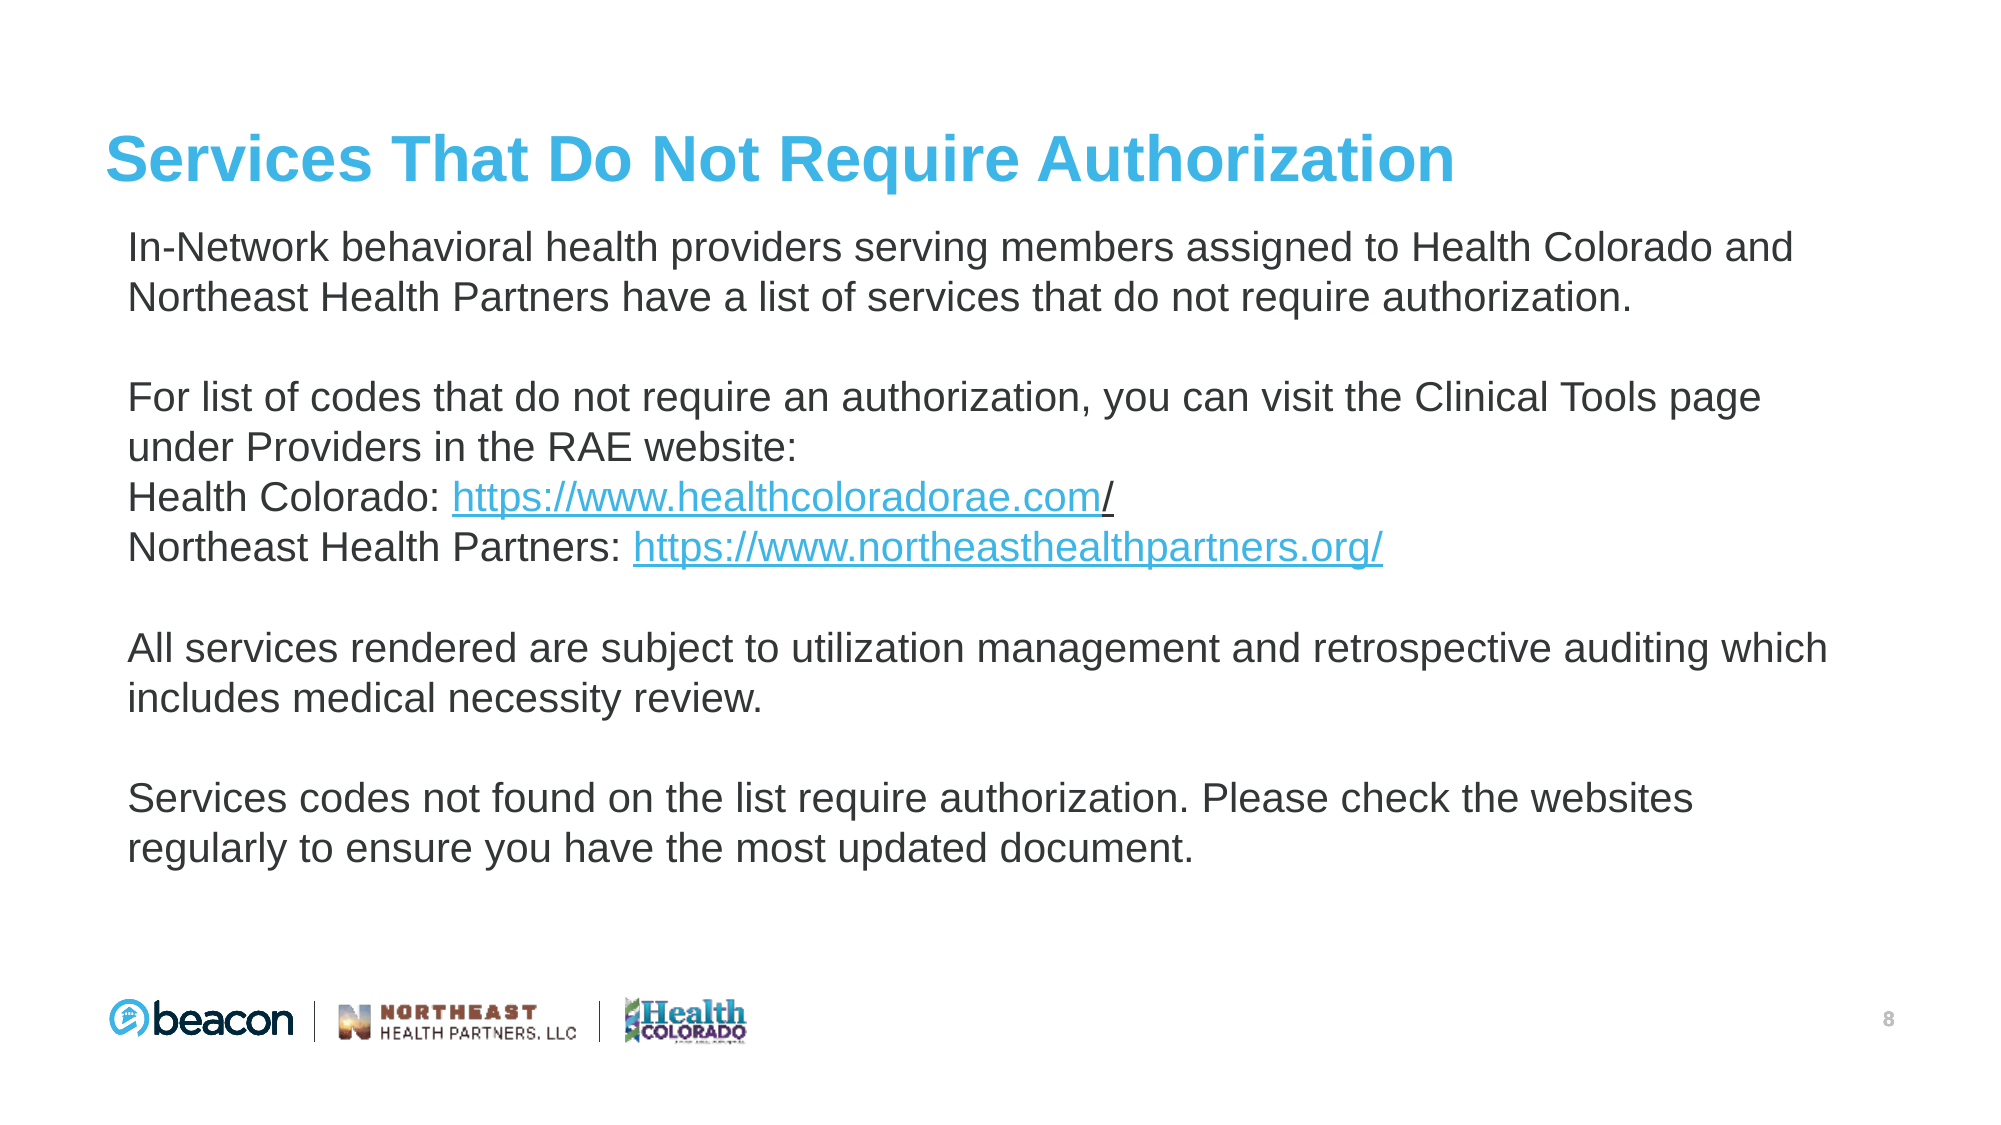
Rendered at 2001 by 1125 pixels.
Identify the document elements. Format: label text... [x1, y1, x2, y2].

picture [624, 995, 747, 1046]
picture [334, 997, 581, 1049]
text_box In-Network behavioral health providers serving members assigned to Health Colorado and Northeast Health Partners have a list of services that do not require authorization. For list of codes that do not require an authorization, you can visit the Clinical Tools page under Providers in the RAE website: Health Colorado: https://www.healthcoloradorae.com/ Northeast Health Partners: https://www.northeasthealthpartners.org/ All services rendered are subject to utilization management and retrospective auditing which includes medical necessity review. Services codes not found on the list require authorization. Please check the websites regularly to ensure you have the most updated document. [104, 212, 1869, 928]
title Services That Do Not Require Authorization [105, 104, 1895, 195]
